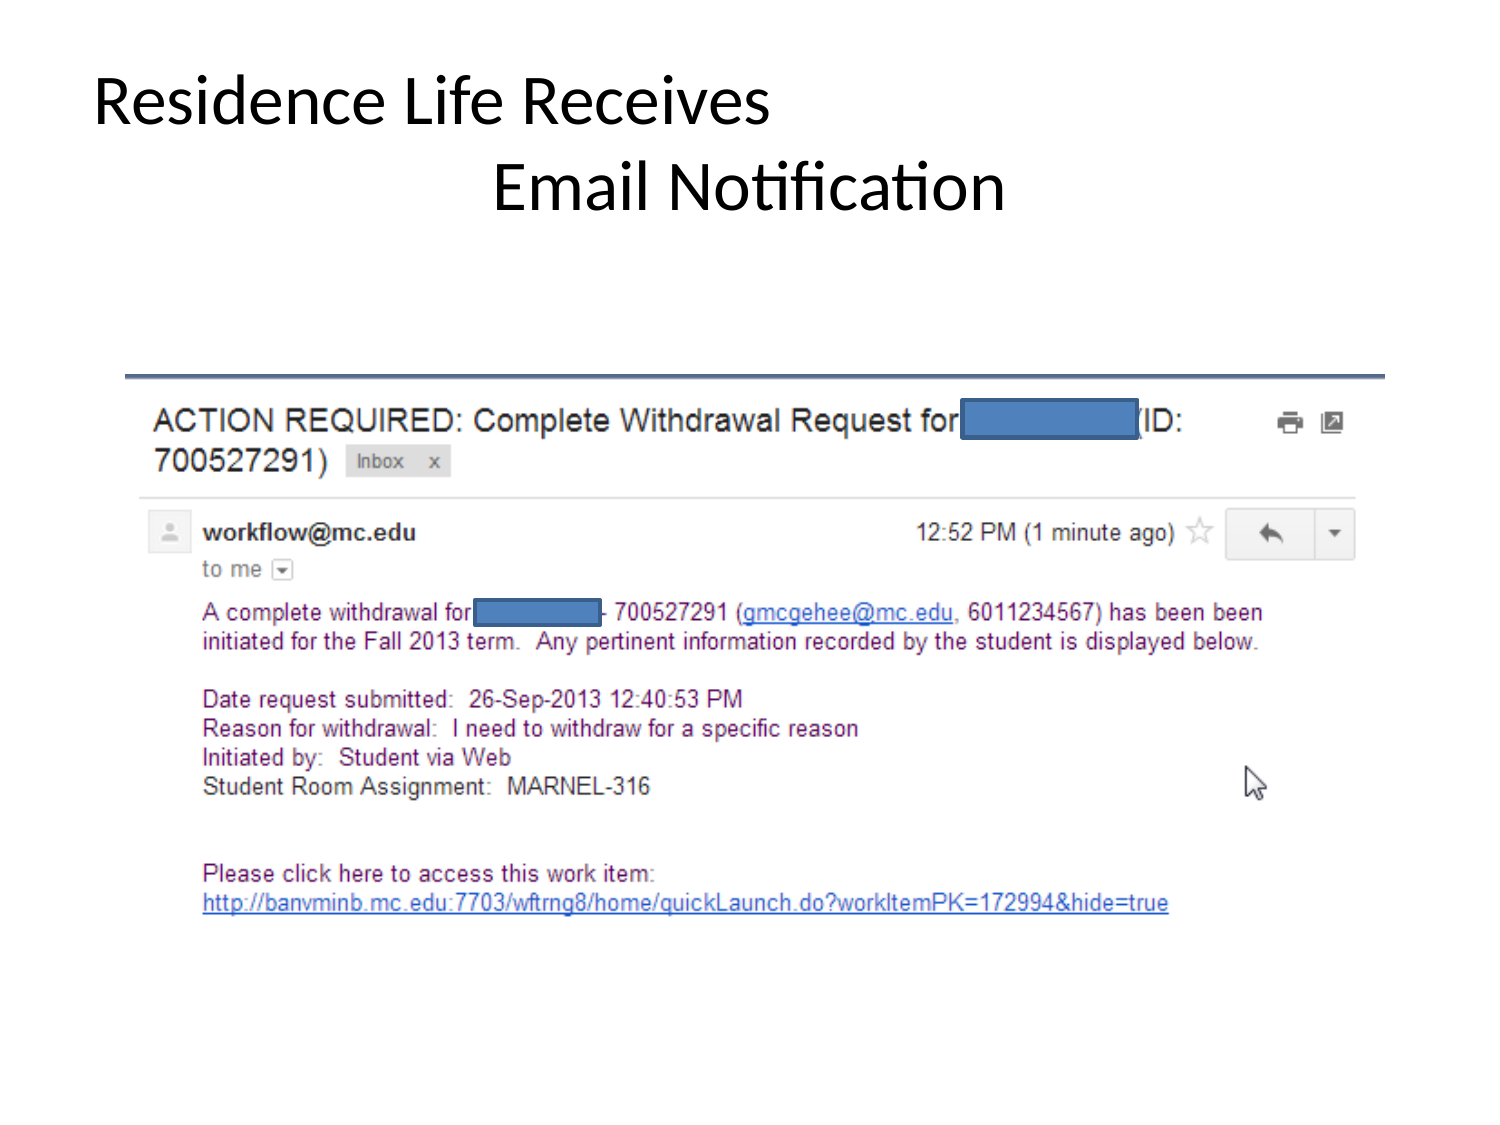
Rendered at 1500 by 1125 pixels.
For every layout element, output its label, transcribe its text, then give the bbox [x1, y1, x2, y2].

title Residence Life Receives Email Notification [75, 45, 1425, 233]
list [124, 374, 1385, 954]
